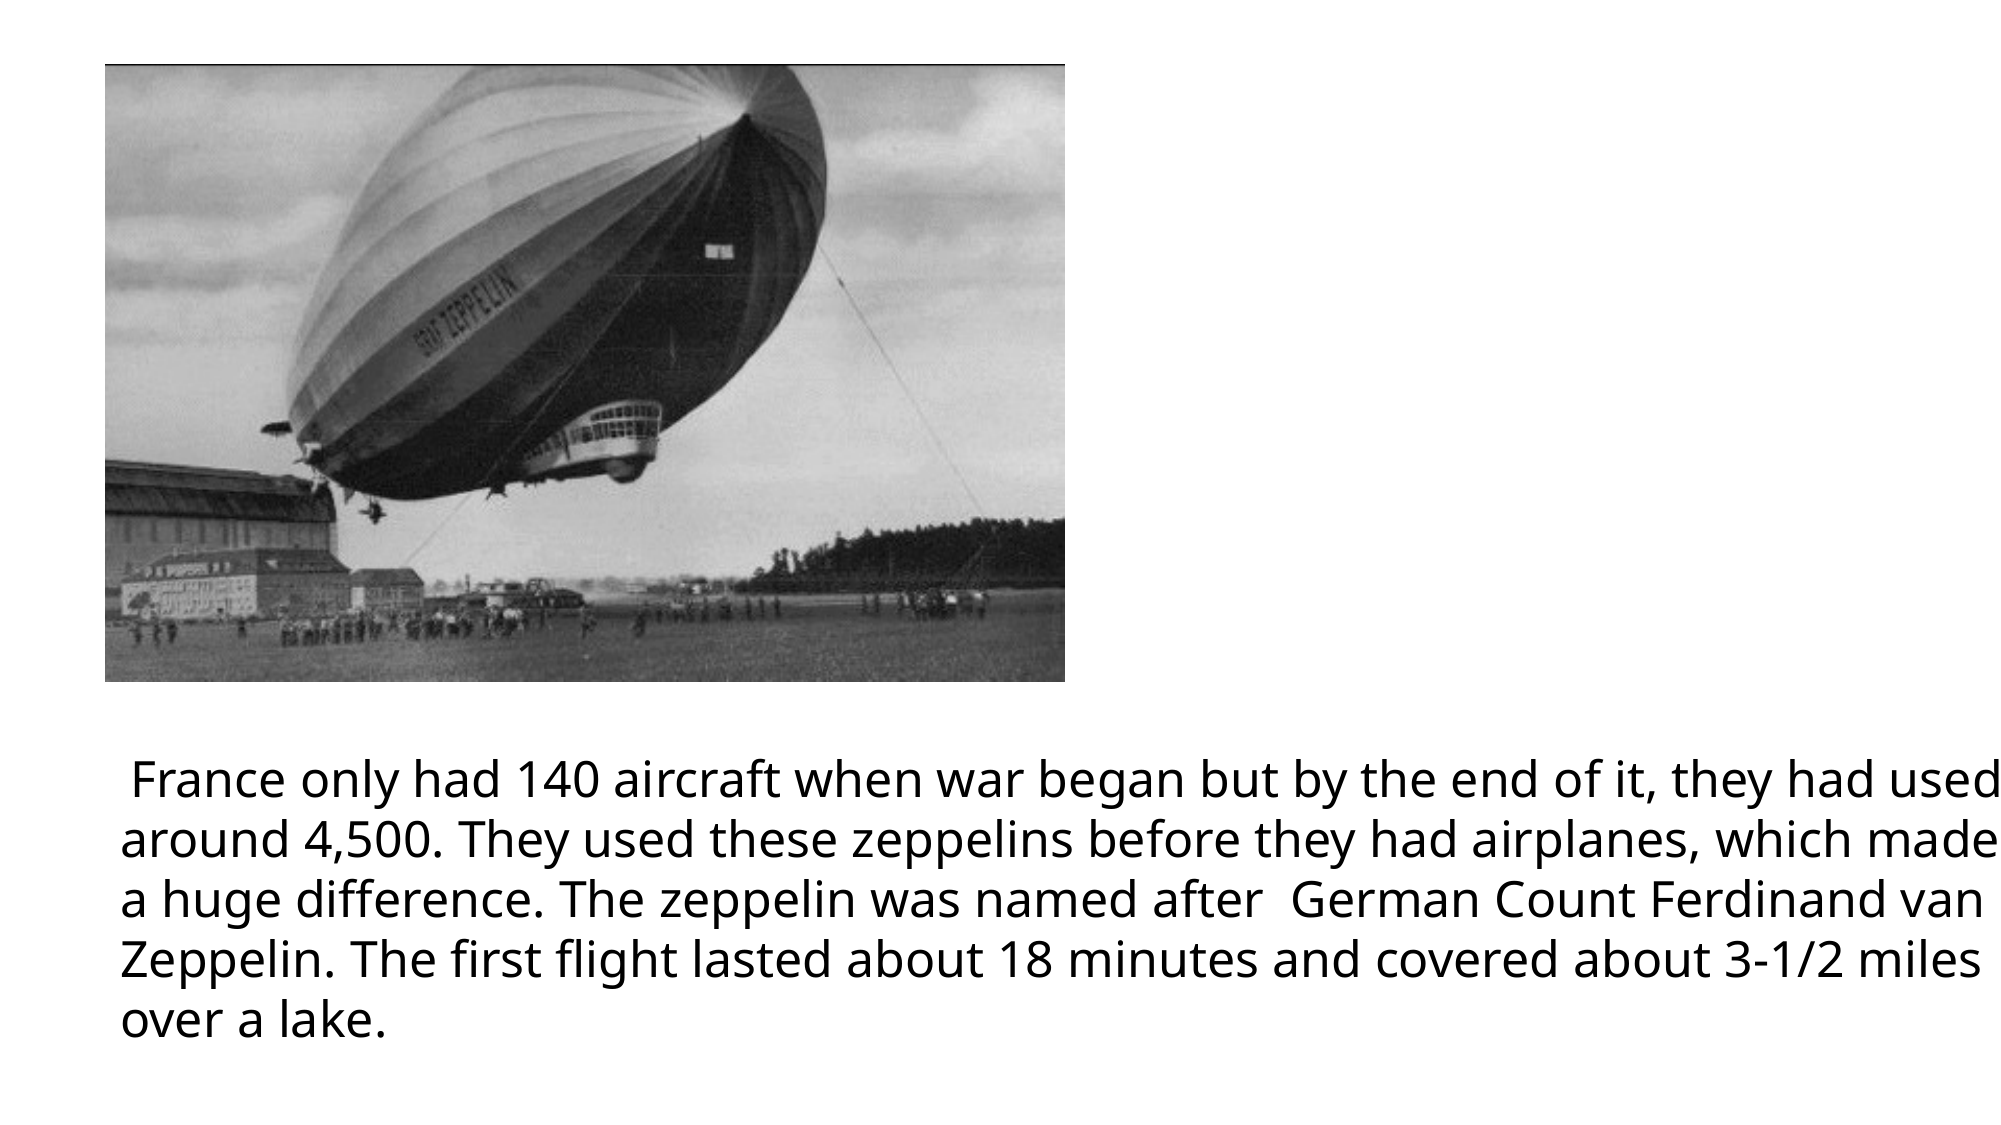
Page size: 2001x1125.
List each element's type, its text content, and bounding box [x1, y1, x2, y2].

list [105, 64, 1065, 682]
text_box France only had 140 aircraft when war began but by the end of it, they had used around 4,500. They used these zeppelins before they had airplanes, which made a huge difference. The zeppelin was named after German Count Ferdinand van Zeppelin. The first flight lasted about 18 minutes and covered about 3-1/2 miles over a lake. [105, 740, 2000, 1125]
